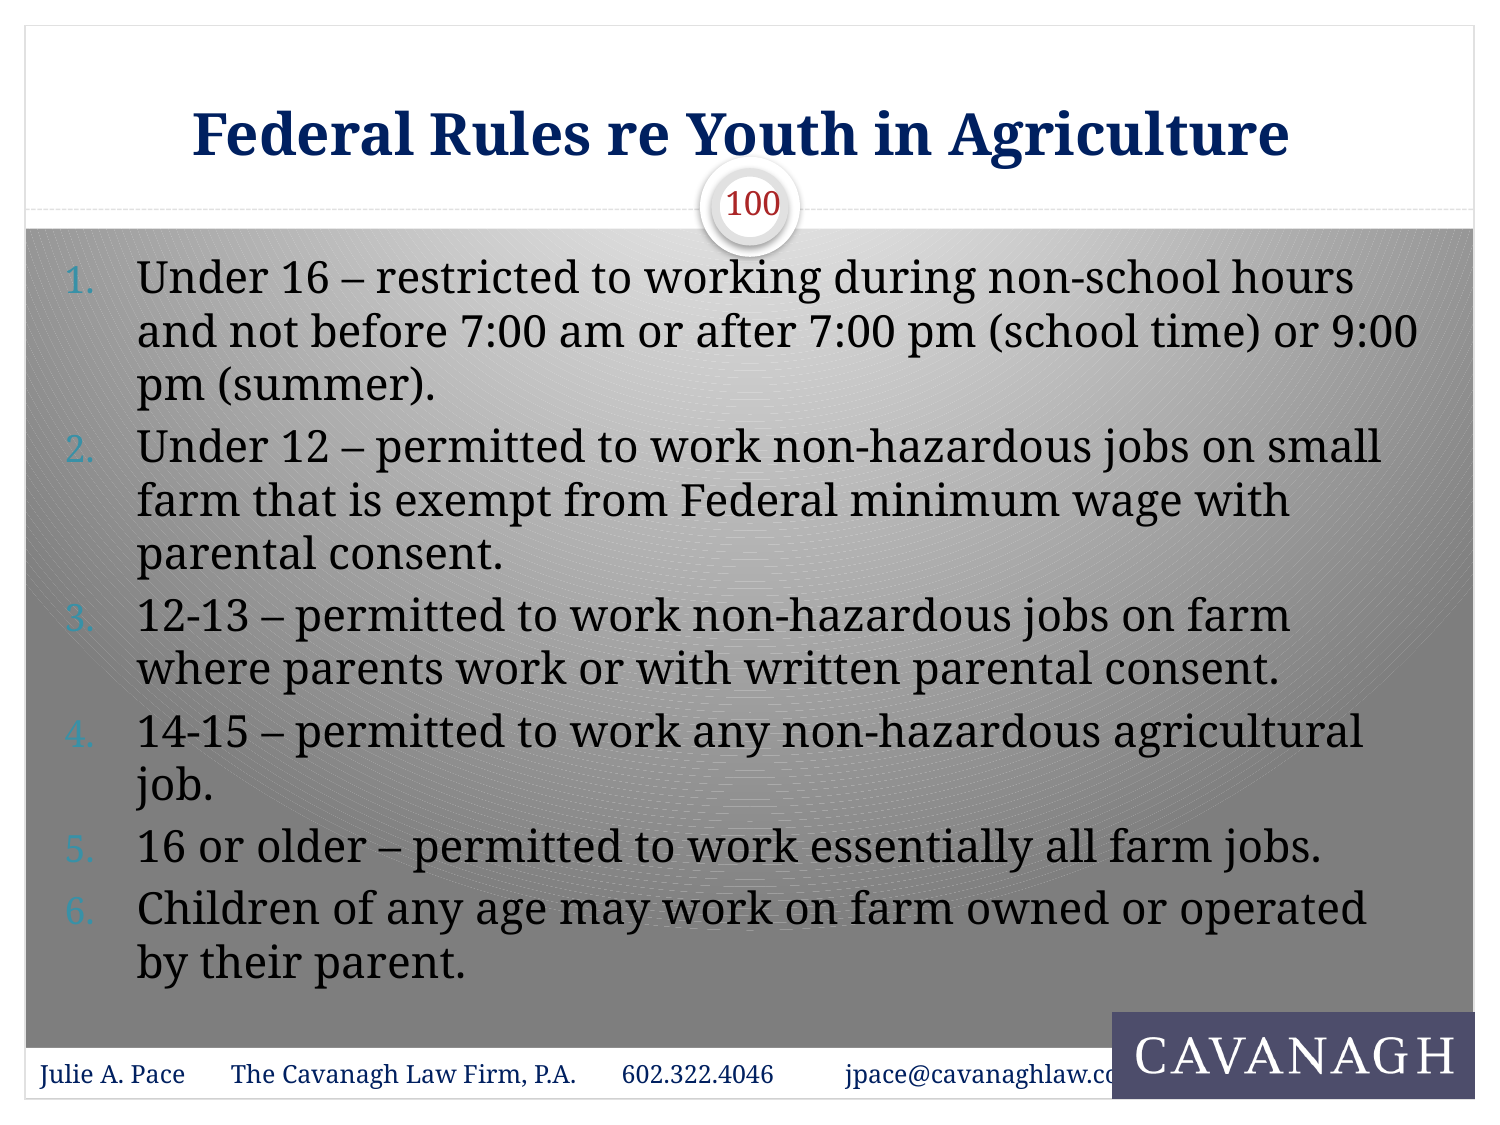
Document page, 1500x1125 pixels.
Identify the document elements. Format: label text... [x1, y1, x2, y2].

title Federal Rules re Youth in Agriculture [49, 62, 1450, 176]
text_box 100 [715, 168, 791, 241]
picture [1112, 1012, 1475, 1099]
list Under 16 – restricted to working during non-school hours and not before 7:00 am or after 7:00 pm (school time) or 9:00 pm (summer). Under 12 – permitted to work non-hazardous jobs on small farm that is exempt from Federal minimum wage with parental consent. 12-13 – permitted to work non-hazardous jobs on farm where parents work or with written parental consent. 14-15 – permitted to work any non-hazardous agricultural job. 16 or older – permitted to work essentially all farm jobs. Children of any age may work on farm owned or operated by their parent. [49, 241, 1445, 1005]
text_box Julie A. Pace The Cavanagh Law Firm, P.A. 602.322.4046 jpace@cavanaghlaw.com [24, 1051, 1475, 1112]
